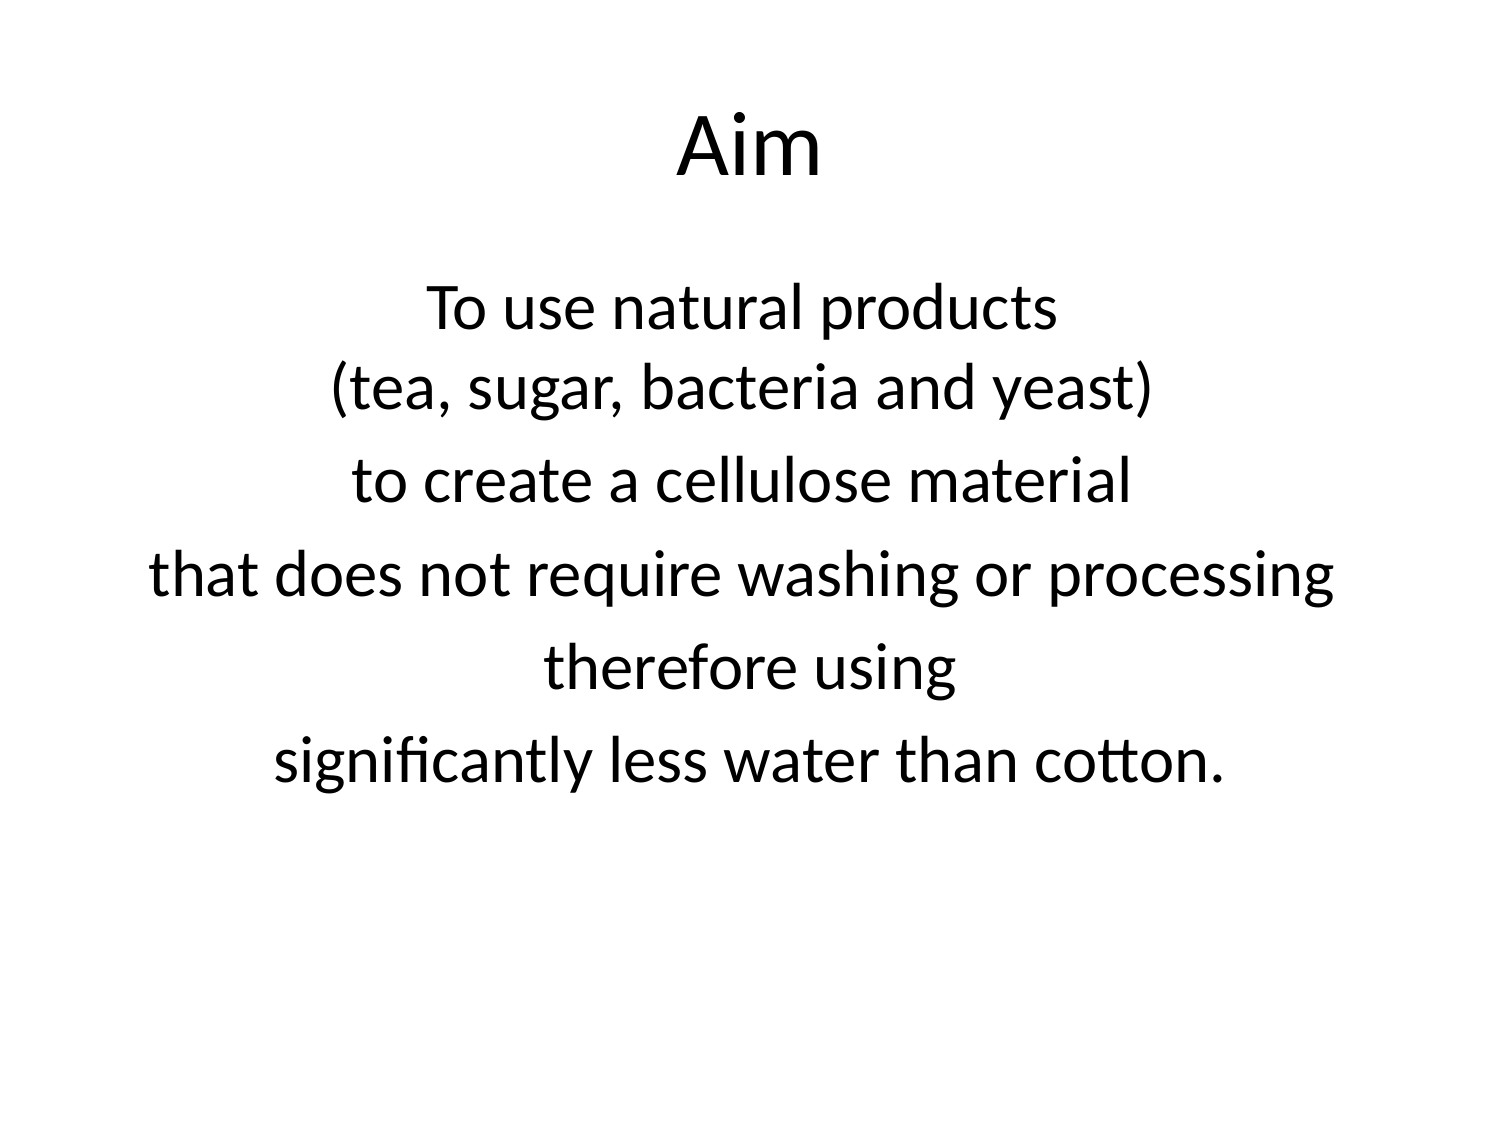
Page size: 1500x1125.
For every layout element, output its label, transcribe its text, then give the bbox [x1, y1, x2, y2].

title Aim [75, 45, 1425, 233]
list To use natural products (tea, sugar, bacteria and yeast) to create a cellulose material that does not require washing or processing therefore using significantly less water than cotton. [75, 255, 1425, 998]
